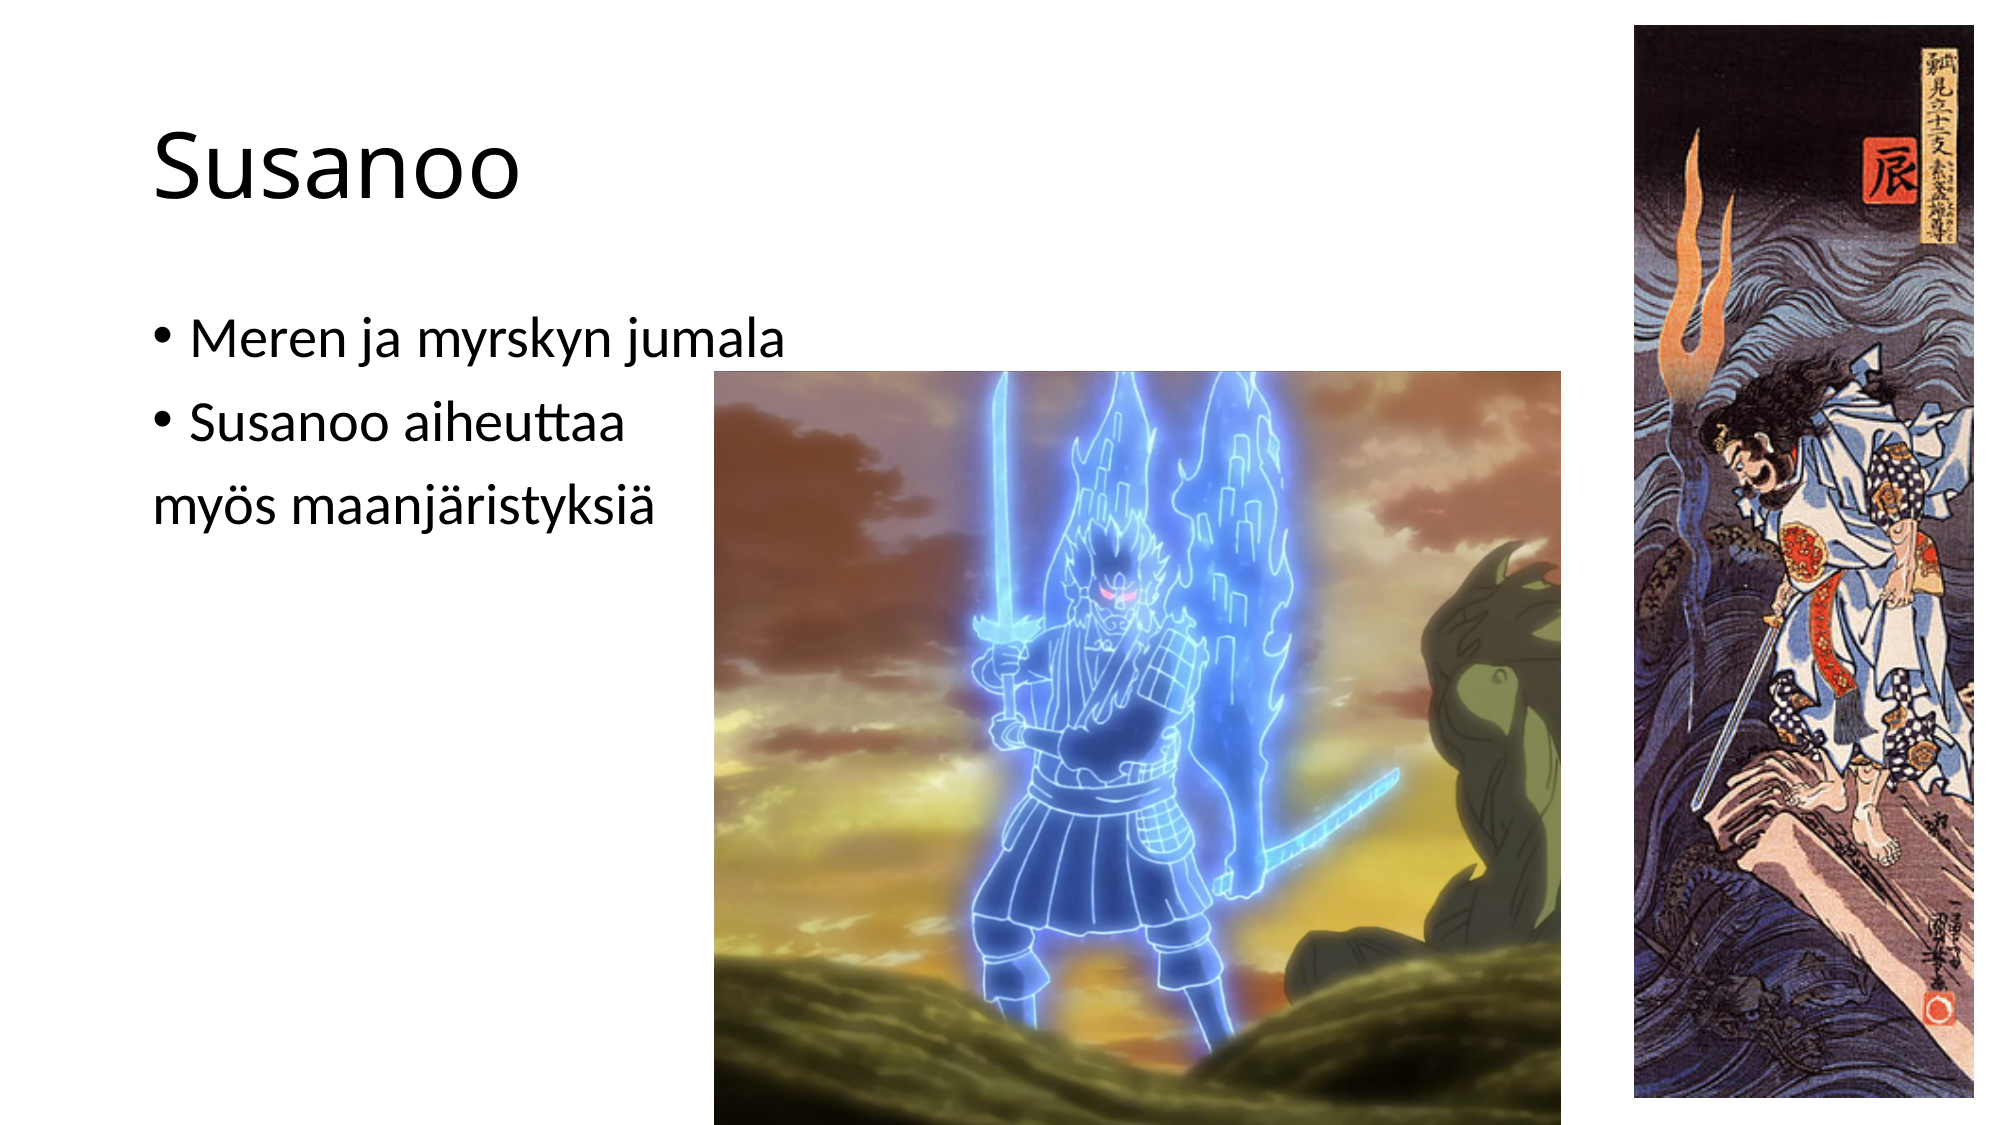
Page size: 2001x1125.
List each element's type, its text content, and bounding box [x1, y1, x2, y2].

picture [714, 371, 1561, 1125]
title Susanoo [137, 59, 1634, 278]
list Meren ja myrskyn jumala Susanoo aiheuttaa myös maanjäristyksiä [137, 299, 1634, 1014]
picture [1634, 25, 1974, 1098]
